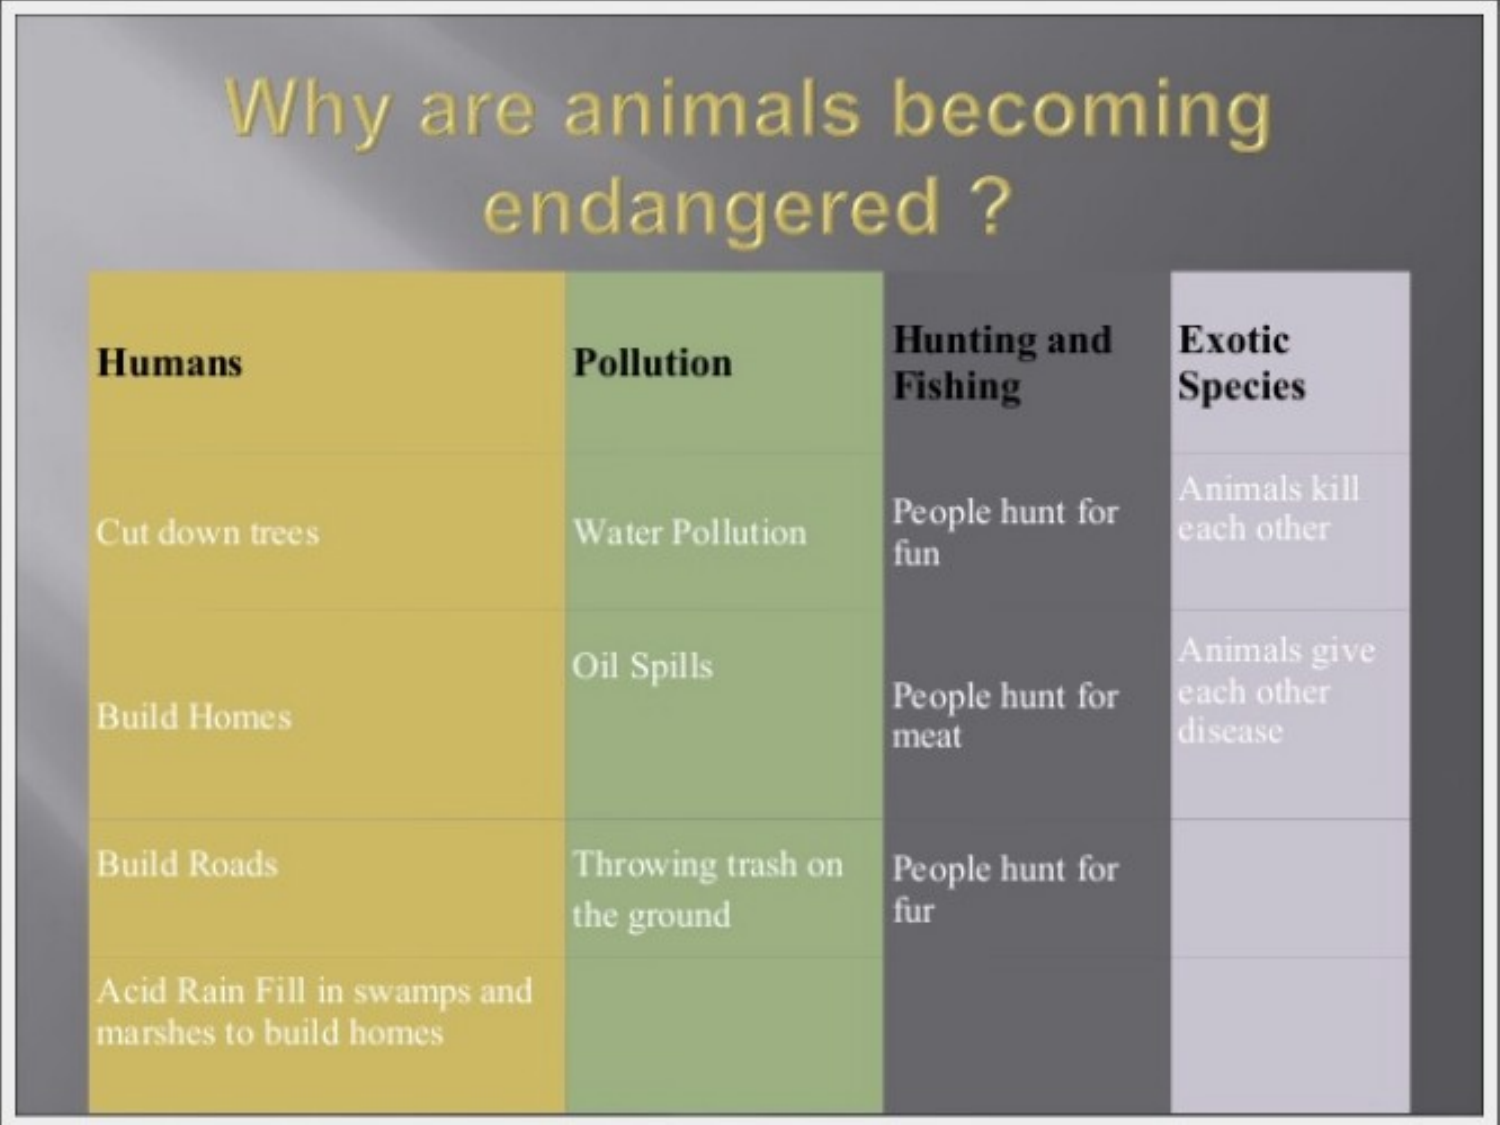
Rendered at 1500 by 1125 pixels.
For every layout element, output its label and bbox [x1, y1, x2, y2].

list [0, 0, 1500, 1125]
